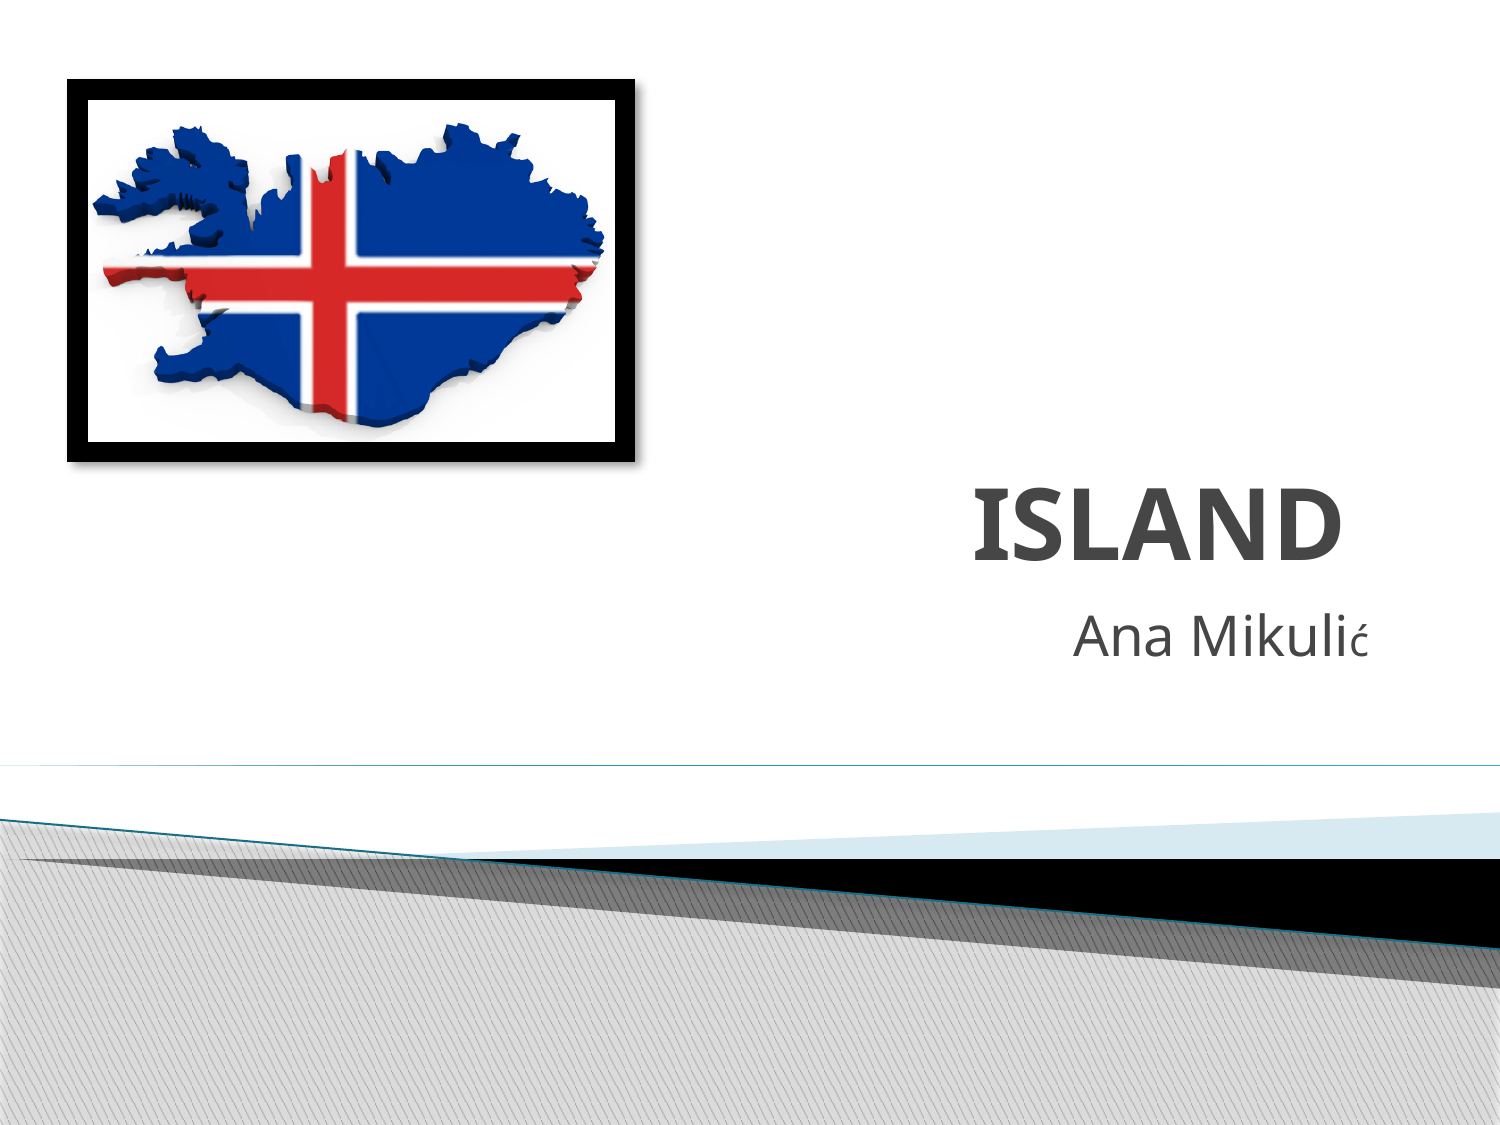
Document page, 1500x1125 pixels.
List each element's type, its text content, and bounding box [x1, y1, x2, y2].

subtitle Ana Mikulić [112, 592, 1388, 790]
title ISLAND [112, 287, 1388, 588]
picture [5, 859, 1500, 989]
picture [87, 99, 615, 442]
